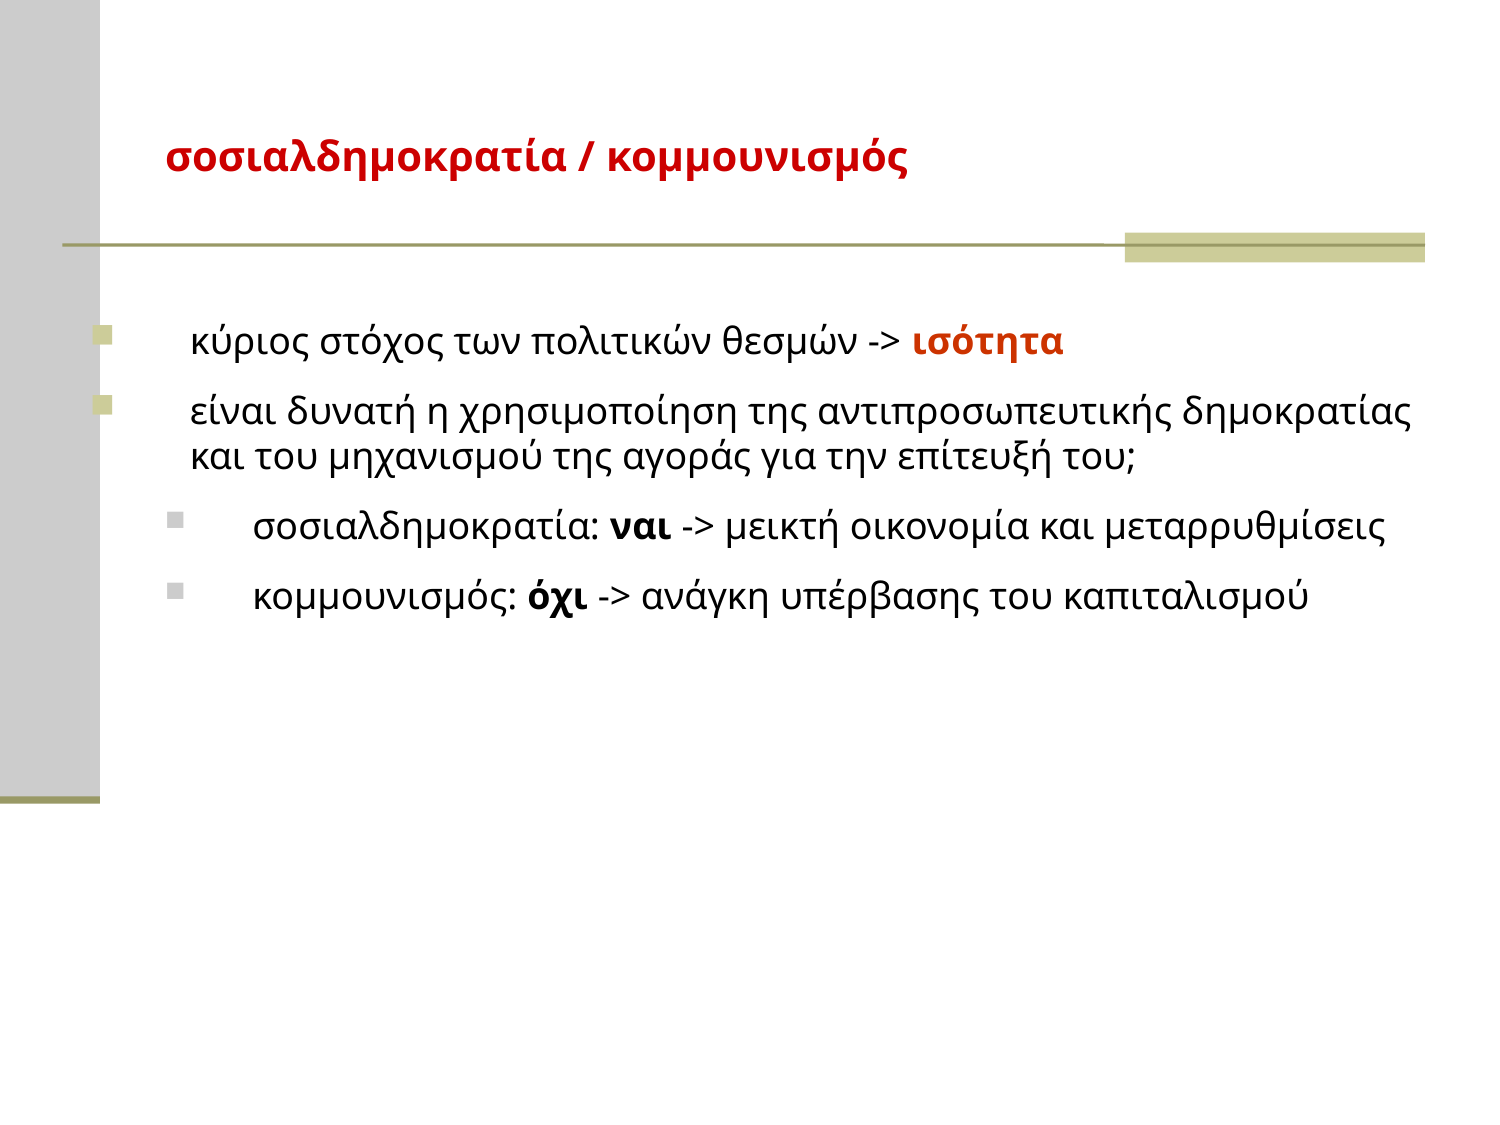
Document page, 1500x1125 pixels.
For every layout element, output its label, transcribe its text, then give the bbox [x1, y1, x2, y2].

text_box κύριος στόχος των πολιτικών θεσμών -> ισότητα είναι δυνατή η χρησιμοποίηση της αντιπροσωπευτικής δημοκρατίας και του μηχανισμού της αγοράς για την επίτευξή του; σοσιαλδημοκρατία: ναι -> μεικτή οικονομία και μεταρρυθμίσεις κομμουνισμός: όχι -> ανάγκη υπέρβασης του καπιταλισμού [75, 309, 1463, 835]
title σοσιαλδημοκρατία / κομμουνισμός [150, 76, 1425, 234]
